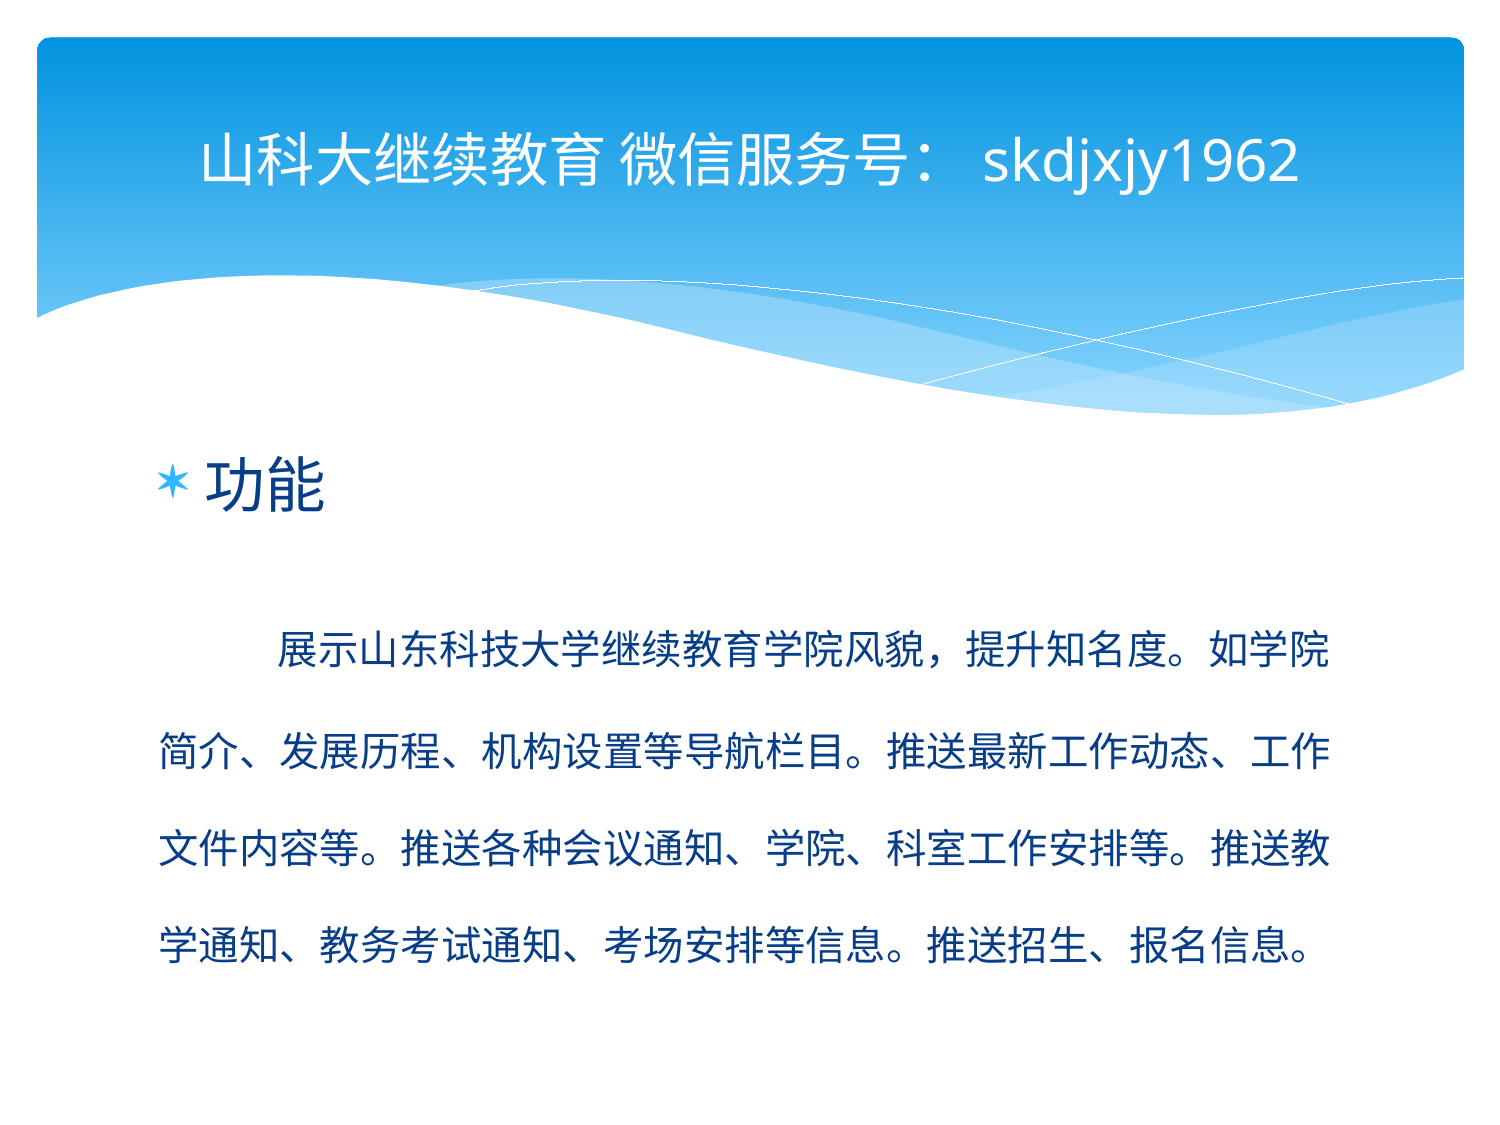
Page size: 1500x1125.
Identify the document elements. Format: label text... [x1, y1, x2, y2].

title 山科大继续教育 微信服务号：skdjxjy1962 [75, 55, 1425, 261]
list 功能 展示山东科技大学继续教育学院风貌，提升知名度。如学院简介、发展历程、机构设置等导航栏目。推送最新工作动态、工作文件内容等。推送各种会议通知、学院、科室工作安排等。推送教学通知、教务考试通知、考场安排等信息。推送招生、报名信息。 [143, 438, 1359, 1005]
